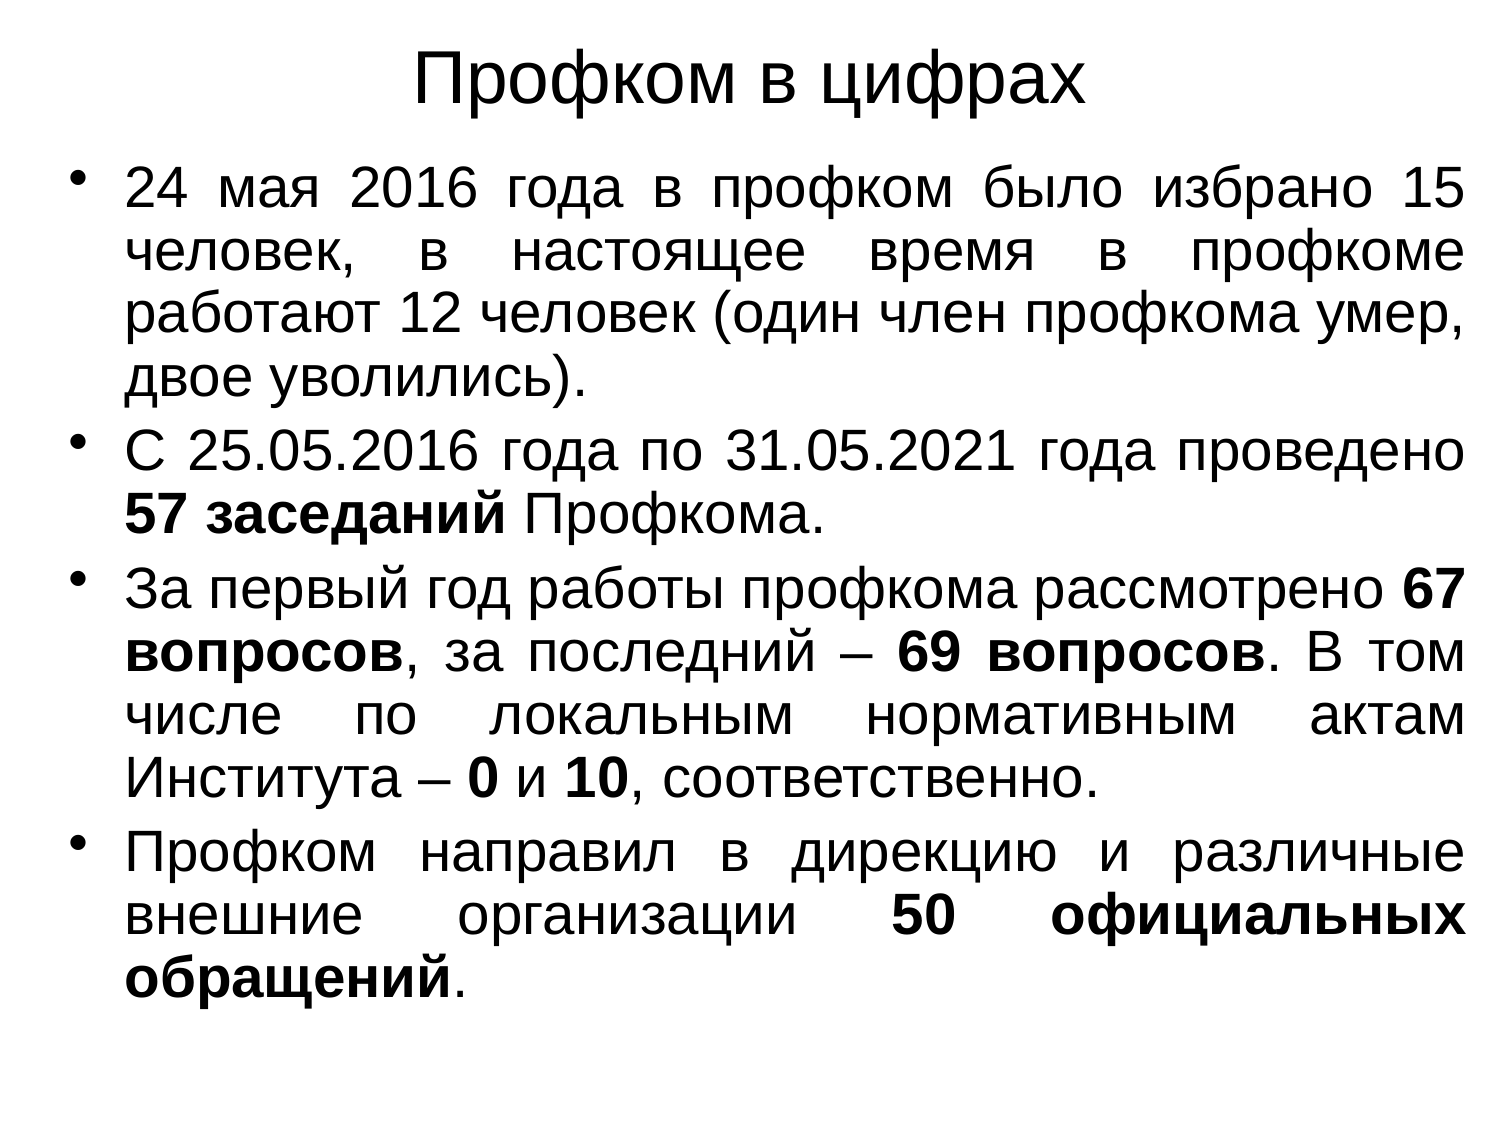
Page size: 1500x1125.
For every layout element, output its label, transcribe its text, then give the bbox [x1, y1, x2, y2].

list 24 мая 2016 года в профком было избрано 15 человек, в настоящее время в профкоме работают 12 человек (один член профкома умер, двое уволились). С 25.05.2016 года по 31.05.2021 года проведено 57 заседаний Профкома. За первый год работы профкома рассмотрено 67 вопросов, за последний – 69 вопросов. В том числе по локальным нормативным актам Института – 0 и 10, соответственно. Профком направил в дирекцию и различные внешние организации 50 официальных обращений. [53, 149, 1483, 1094]
title Профком в цифрах [41, 0, 1459, 148]
